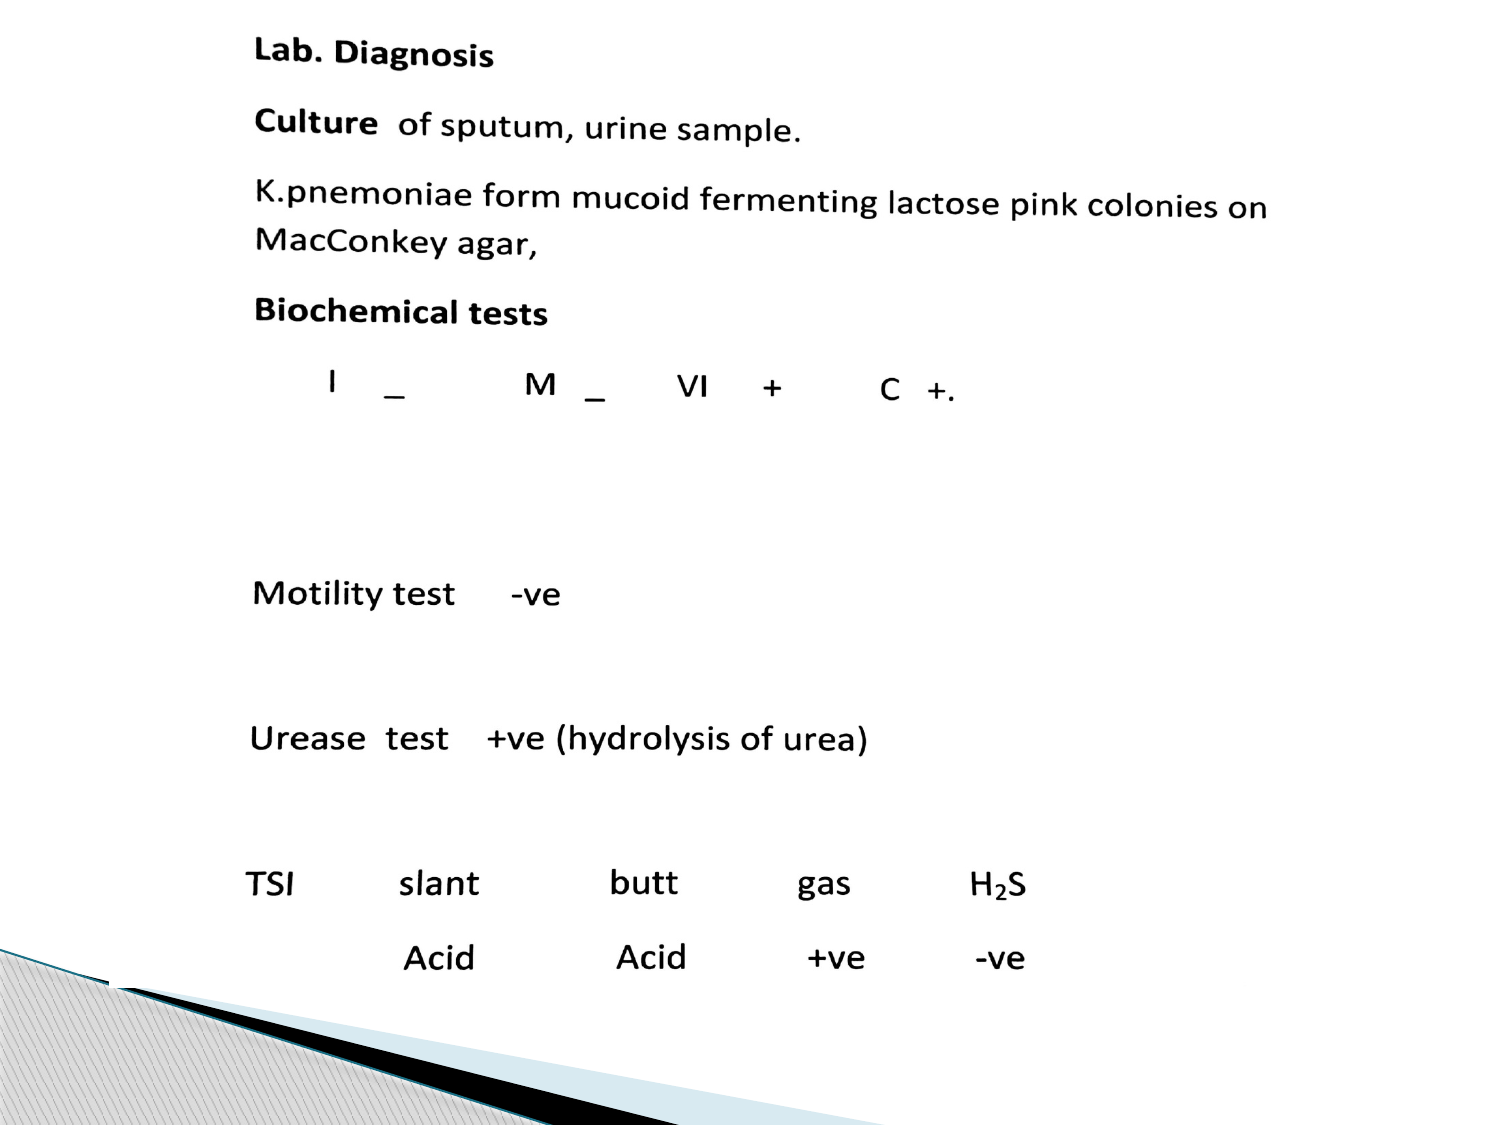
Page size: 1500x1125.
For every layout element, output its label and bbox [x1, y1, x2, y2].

picture [109, 0, 1391, 988]
